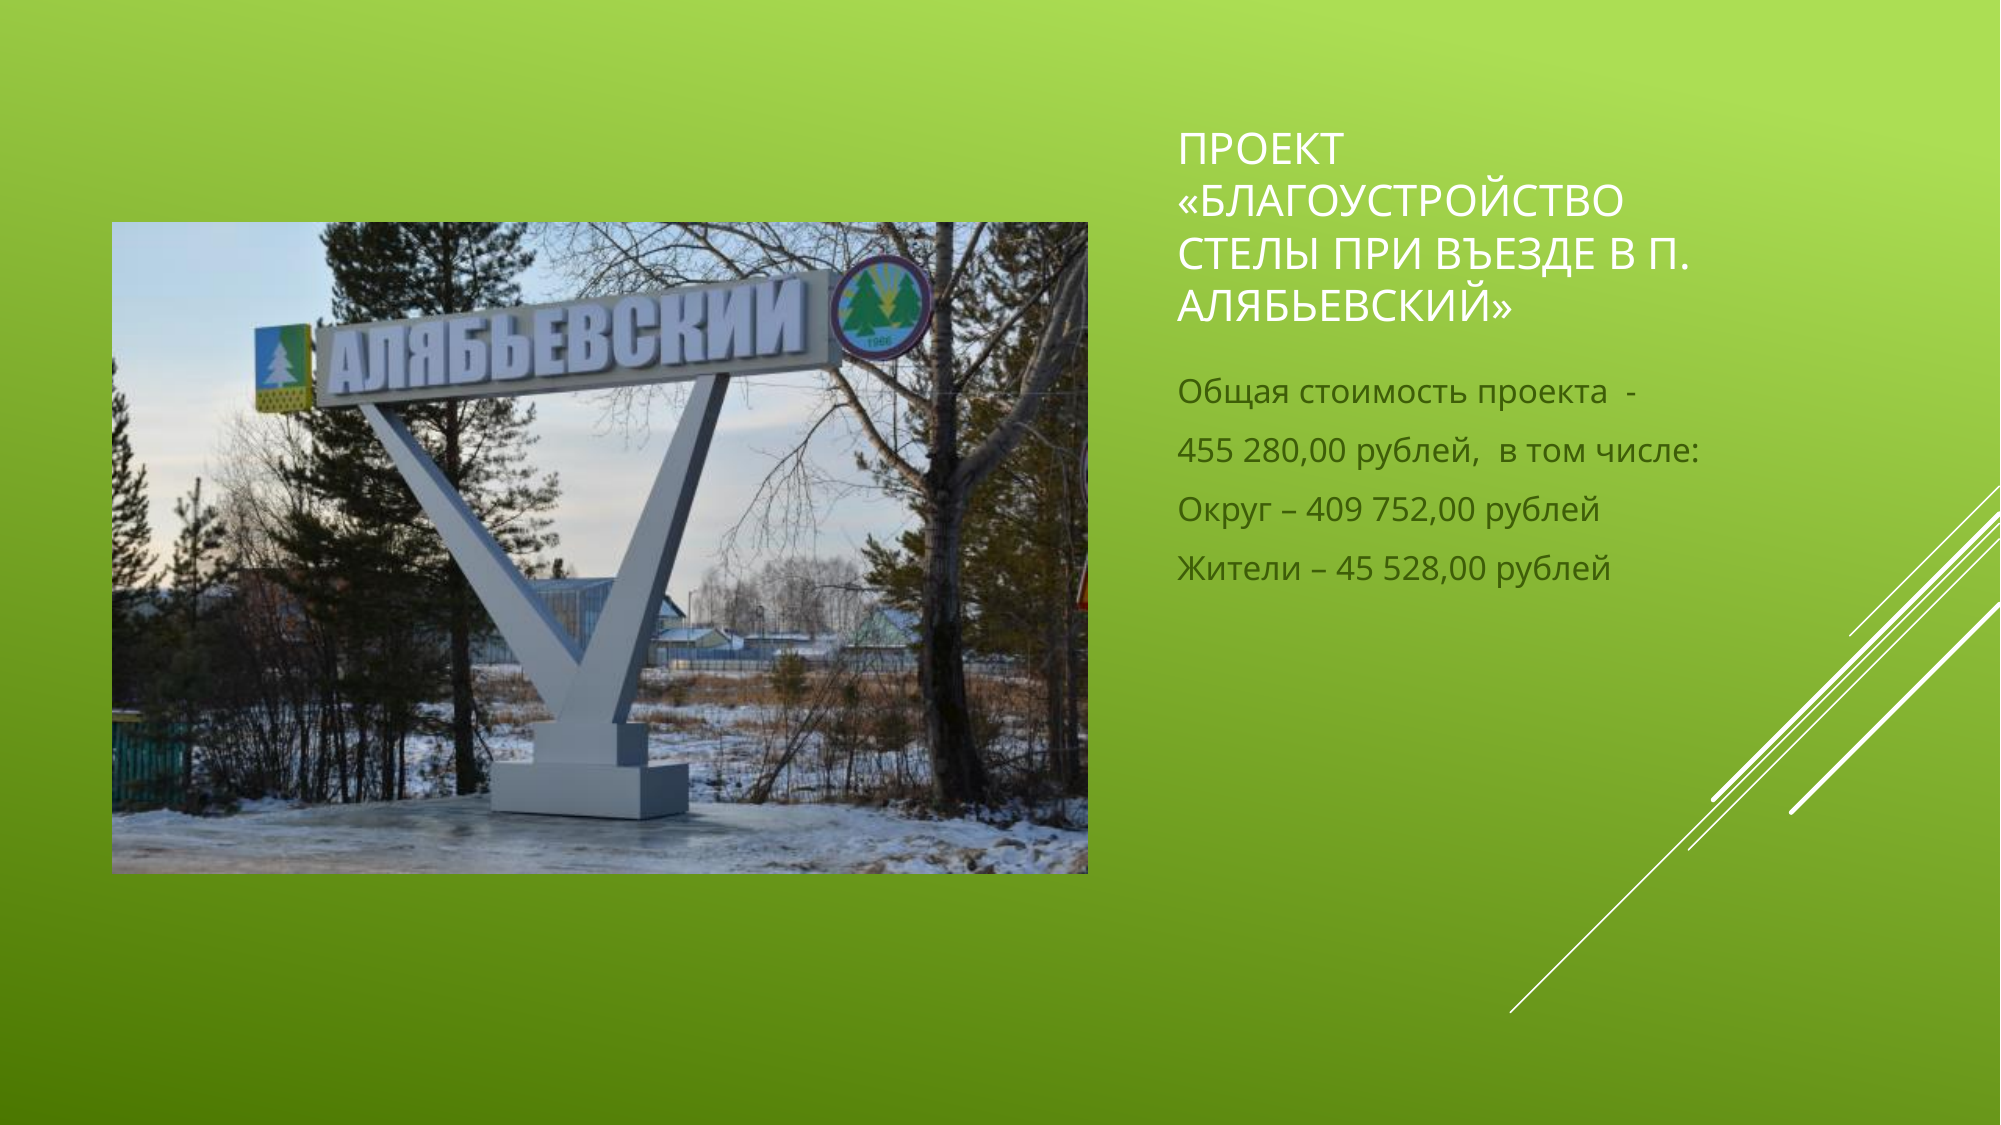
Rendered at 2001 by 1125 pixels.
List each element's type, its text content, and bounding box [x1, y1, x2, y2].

title Проект «Благоустройство стелы при въезде в п. Алябьевский» [1162, 112, 1763, 338]
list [111, 222, 1088, 874]
list Общая стоимость проекта - 455 280,00 рублей, в том числе: Округ – 409 752,00 рублей Жители – 45 528,00 рублей [1162, 362, 1763, 706]
